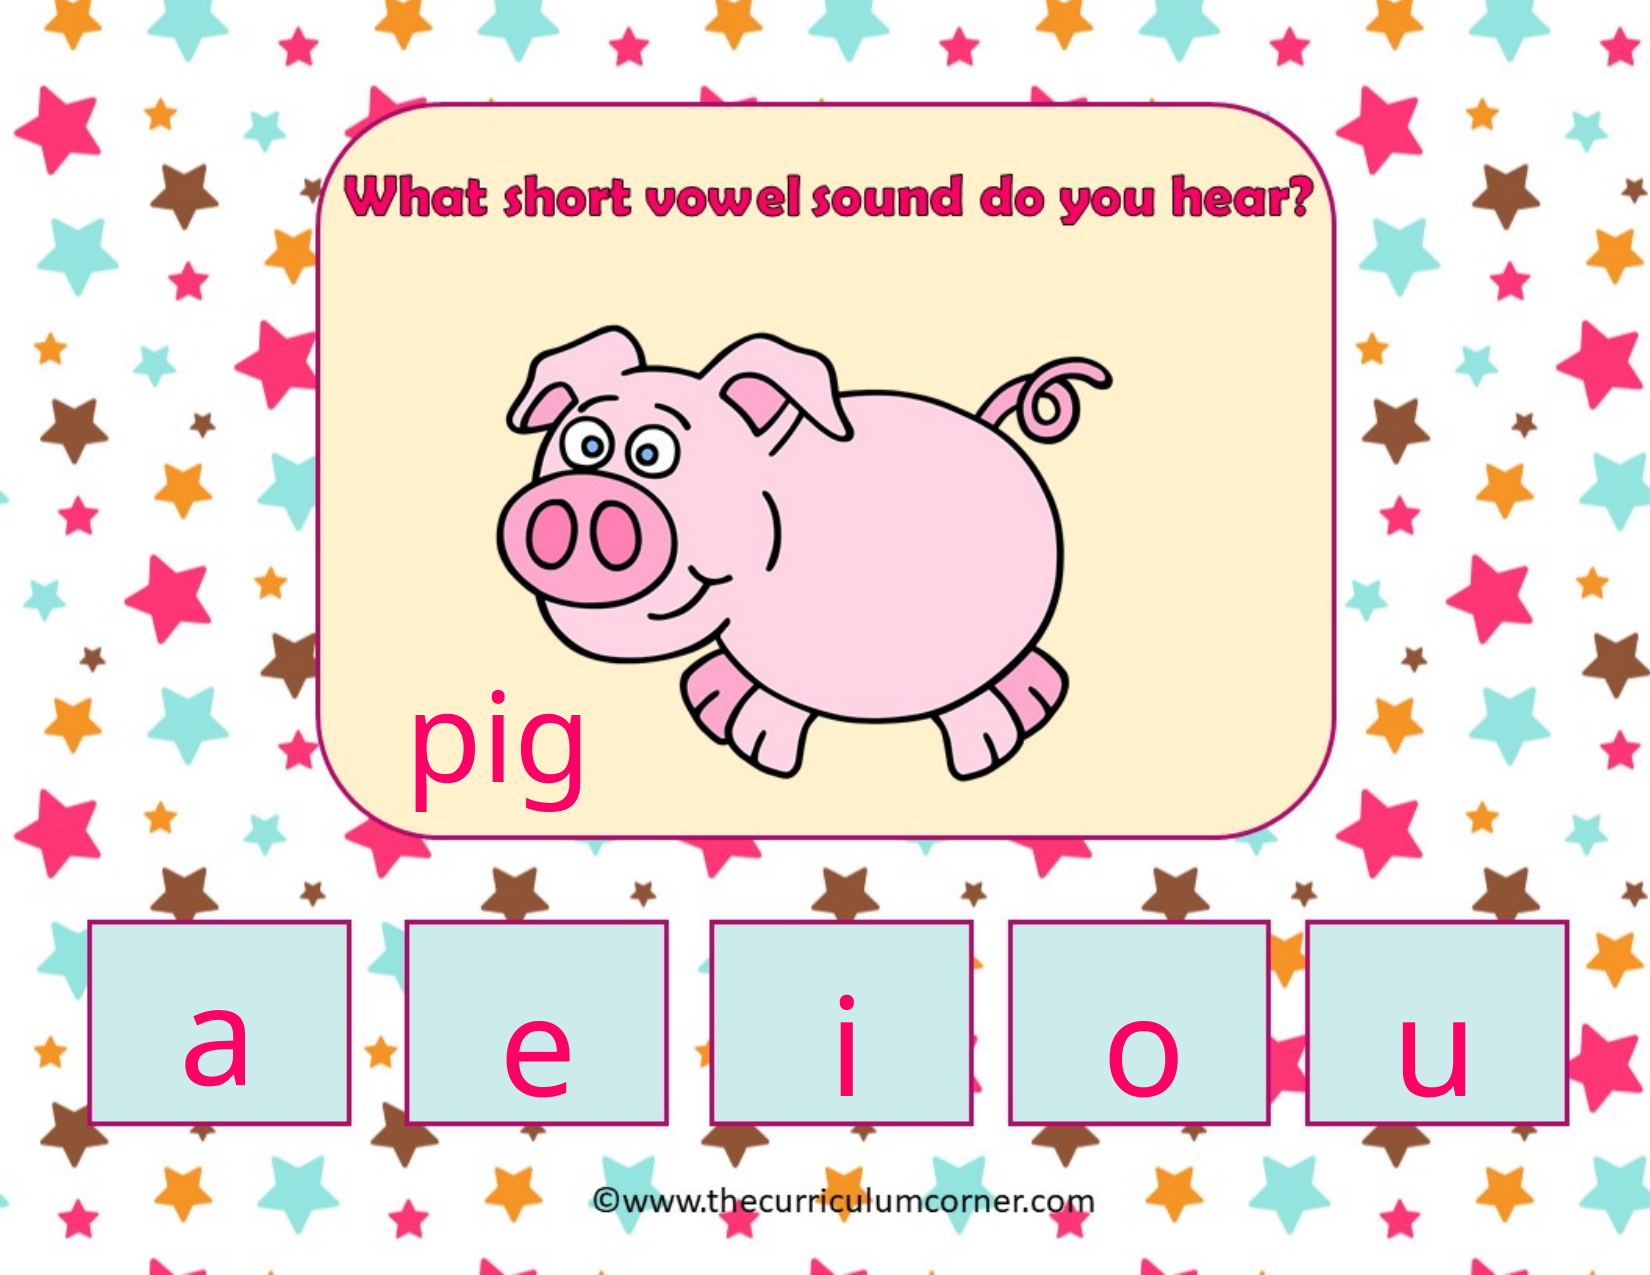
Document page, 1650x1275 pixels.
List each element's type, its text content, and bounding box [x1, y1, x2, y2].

text_box u [1312, 951, 1558, 1132]
picture [0, 0, 1650, 1275]
text_box pig [390, 649, 644, 815]
text_box o [1021, 951, 1267, 1132]
text_box a [91, 940, 345, 1120]
text_box i [724, 951, 970, 1132]
text_box e [411, 951, 665, 1132]
